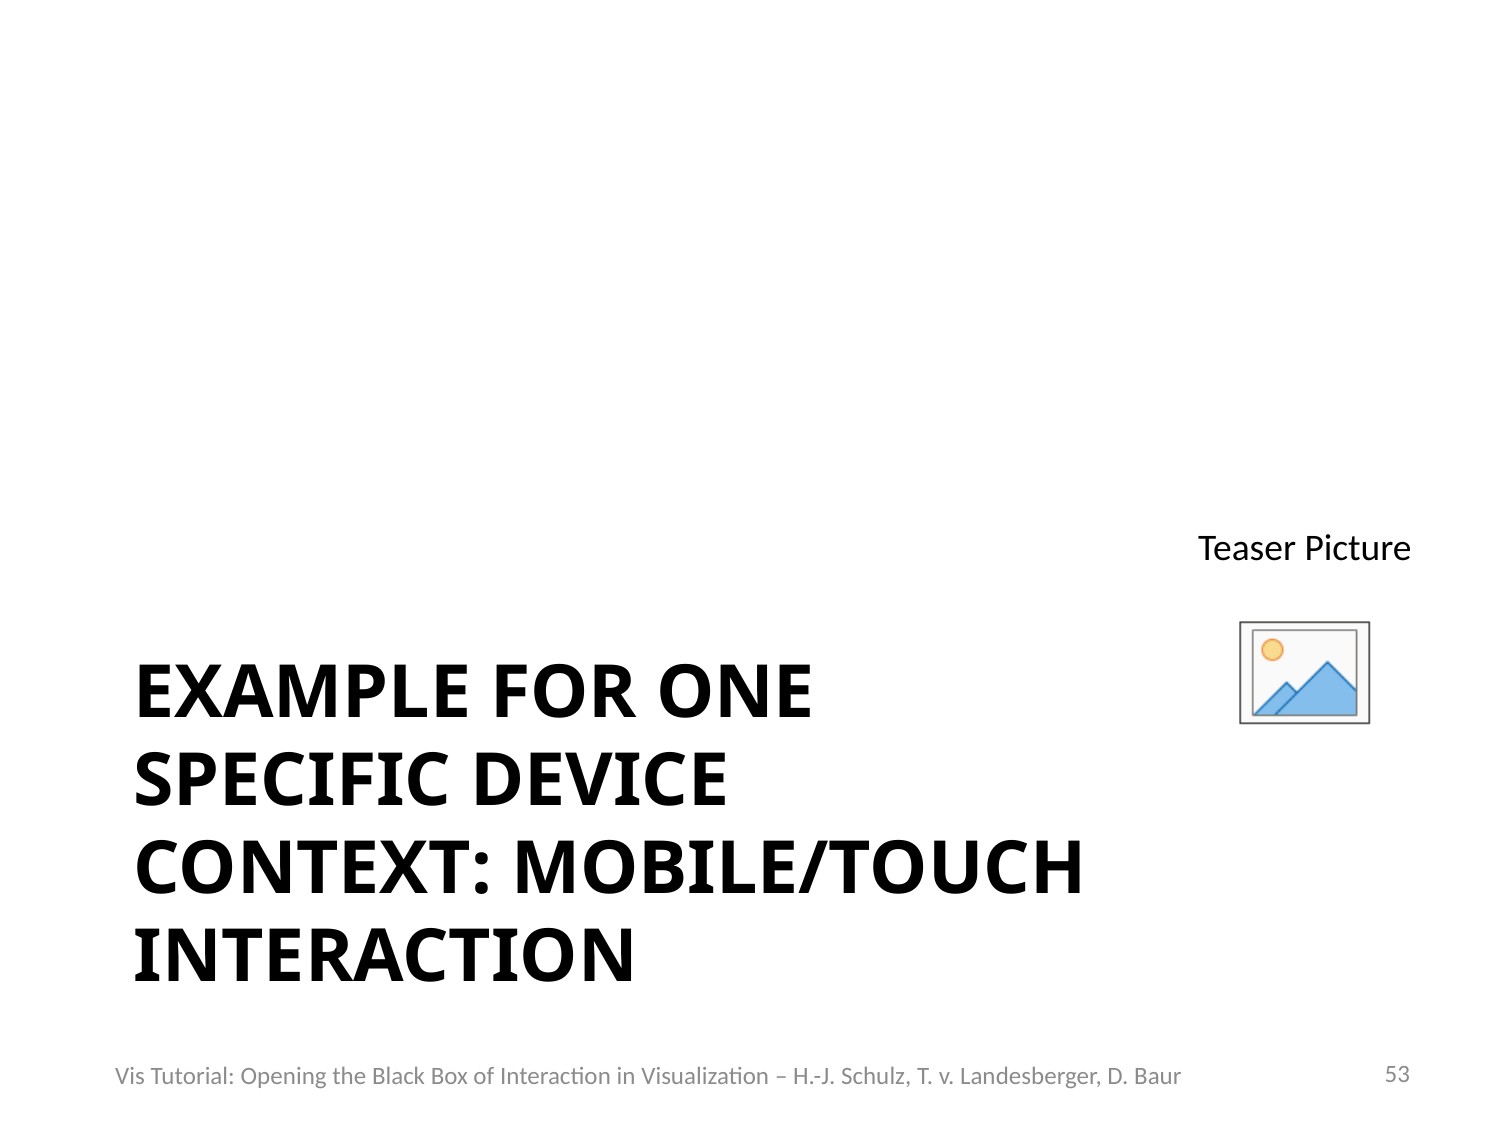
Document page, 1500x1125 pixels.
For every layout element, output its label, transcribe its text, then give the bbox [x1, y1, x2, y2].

slide_number 53 [1074, 1042, 1425, 1103]
picture [1174, 514, 1436, 831]
footer Vis Tutorial: Opening the Black Box of Interaction in Visualization – H.-J. Schulz, T. v. Landesberger, D. Baur [76, 1046, 1074, 1103]
title Example for one specific device context: Mobile/touch interaction [118, 636, 1117, 1033]
